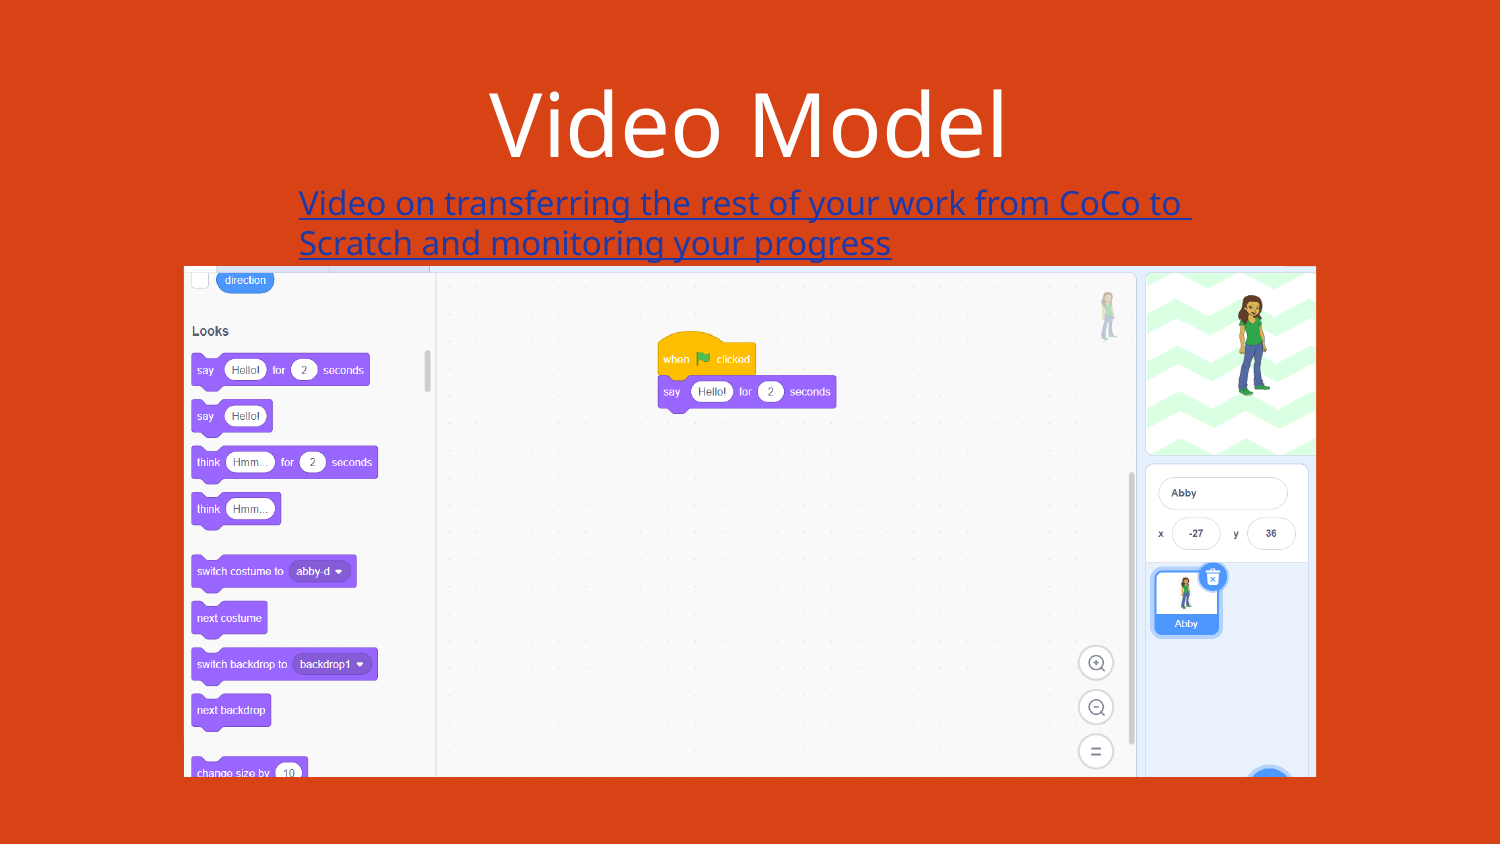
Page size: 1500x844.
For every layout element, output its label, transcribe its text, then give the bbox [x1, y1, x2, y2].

title Video Model Video on transferring the rest of your work from CoCo to Scratch and monitoring your progress [283, 52, 1217, 243]
picture [183, 266, 1317, 777]
